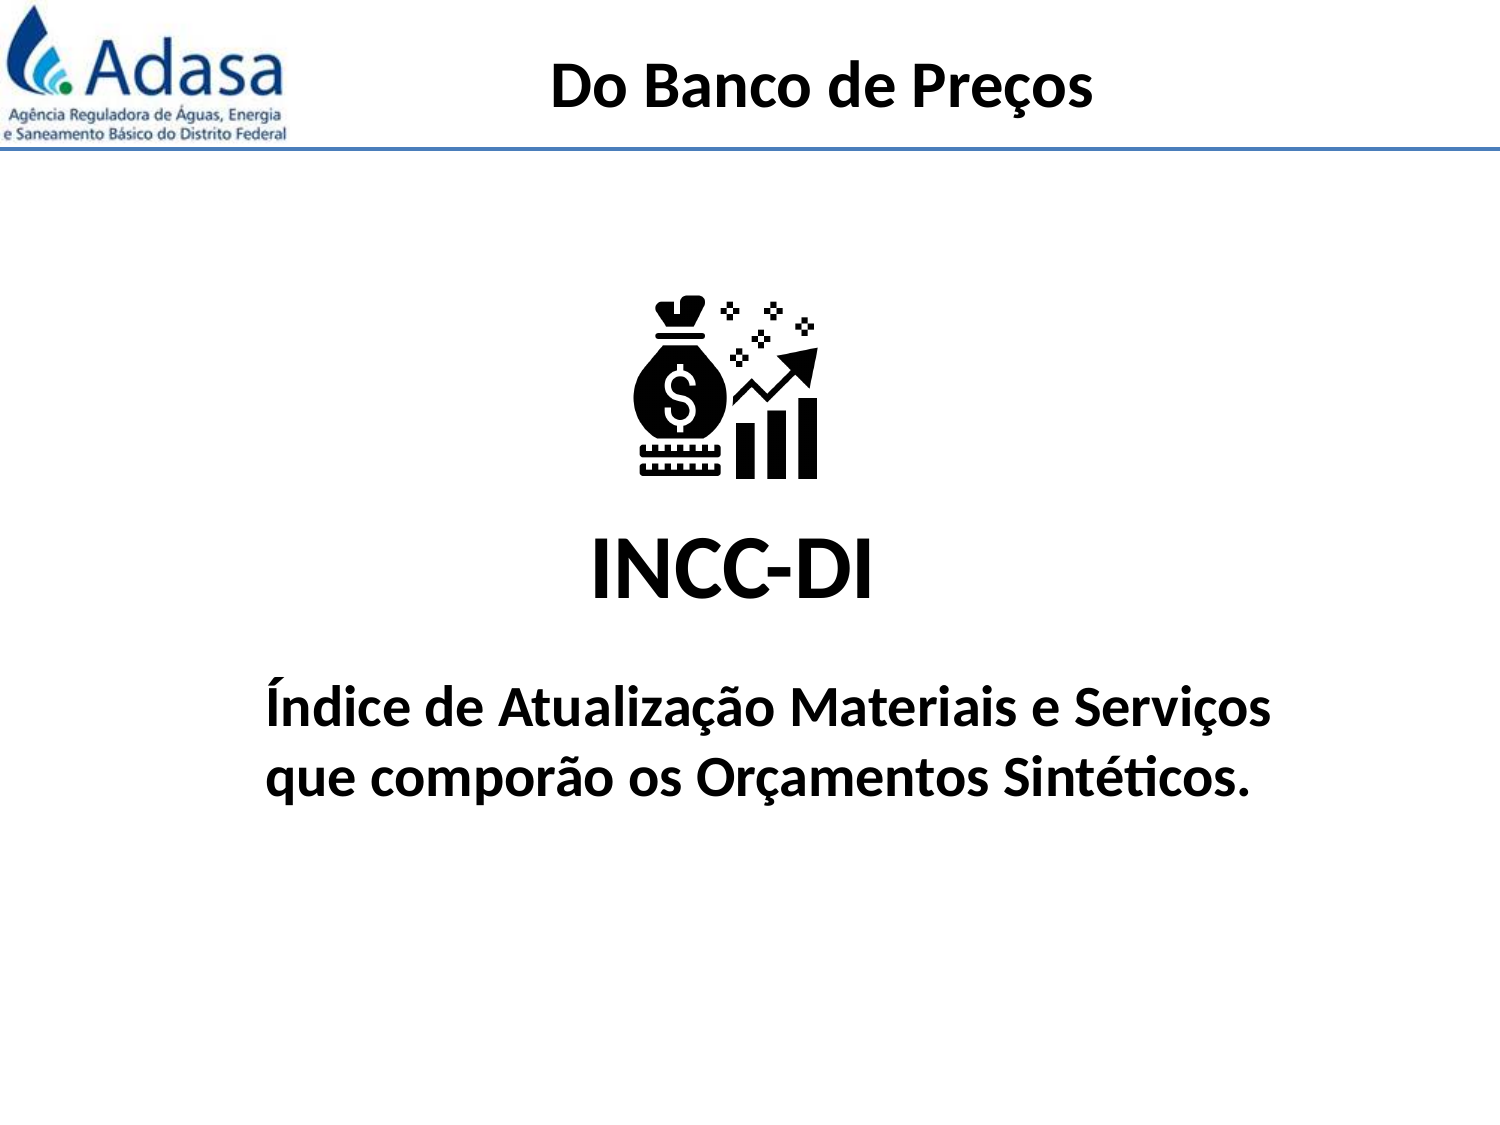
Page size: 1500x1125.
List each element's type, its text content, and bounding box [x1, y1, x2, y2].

text_box Do Banco de Preços [446, 33, 1198, 129]
text_box Índice de Atualização Materiais e Serviços que comporão os Orçamentos Sintéticos. [250, 660, 1308, 816]
text_box INCC-DI [574, 499, 926, 624]
picture [0, 0, 290, 146]
picture [624, 286, 823, 485]
